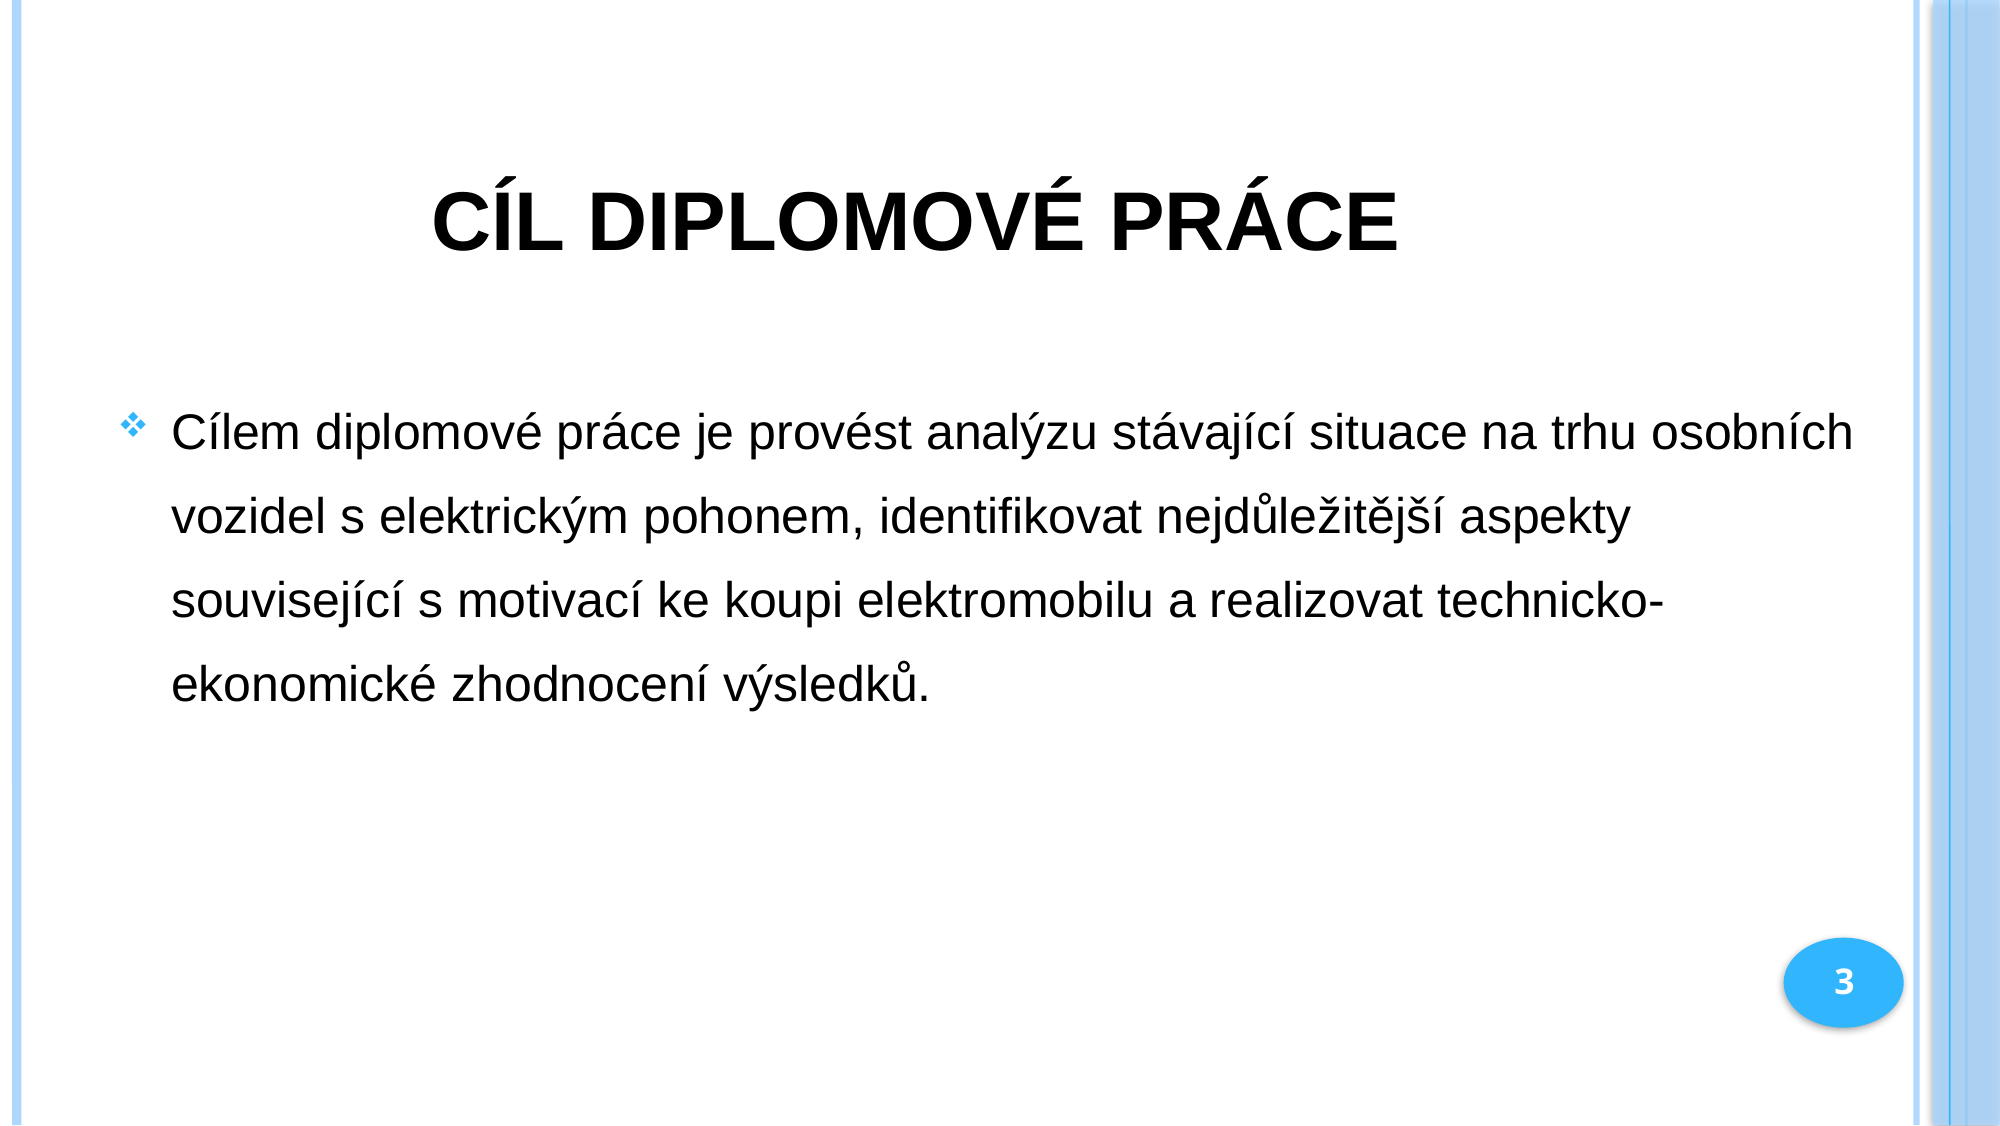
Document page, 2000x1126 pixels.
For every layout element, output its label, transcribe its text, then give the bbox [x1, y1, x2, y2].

title Cíl diplomové práce [99, 88, 1733, 277]
slide_number 3 [1777, 940, 1912, 1027]
list Cílem diplomové práce je provést analýzu stávající situace na trhu osobních vozidel s elektrickým pohonem, identifikovat nejdůležitější aspekty související s motivací ke koupi elektromobilu a realizovat technicko-ekonomické zhodnocení výsledků. [99, 366, 1884, 1112]
